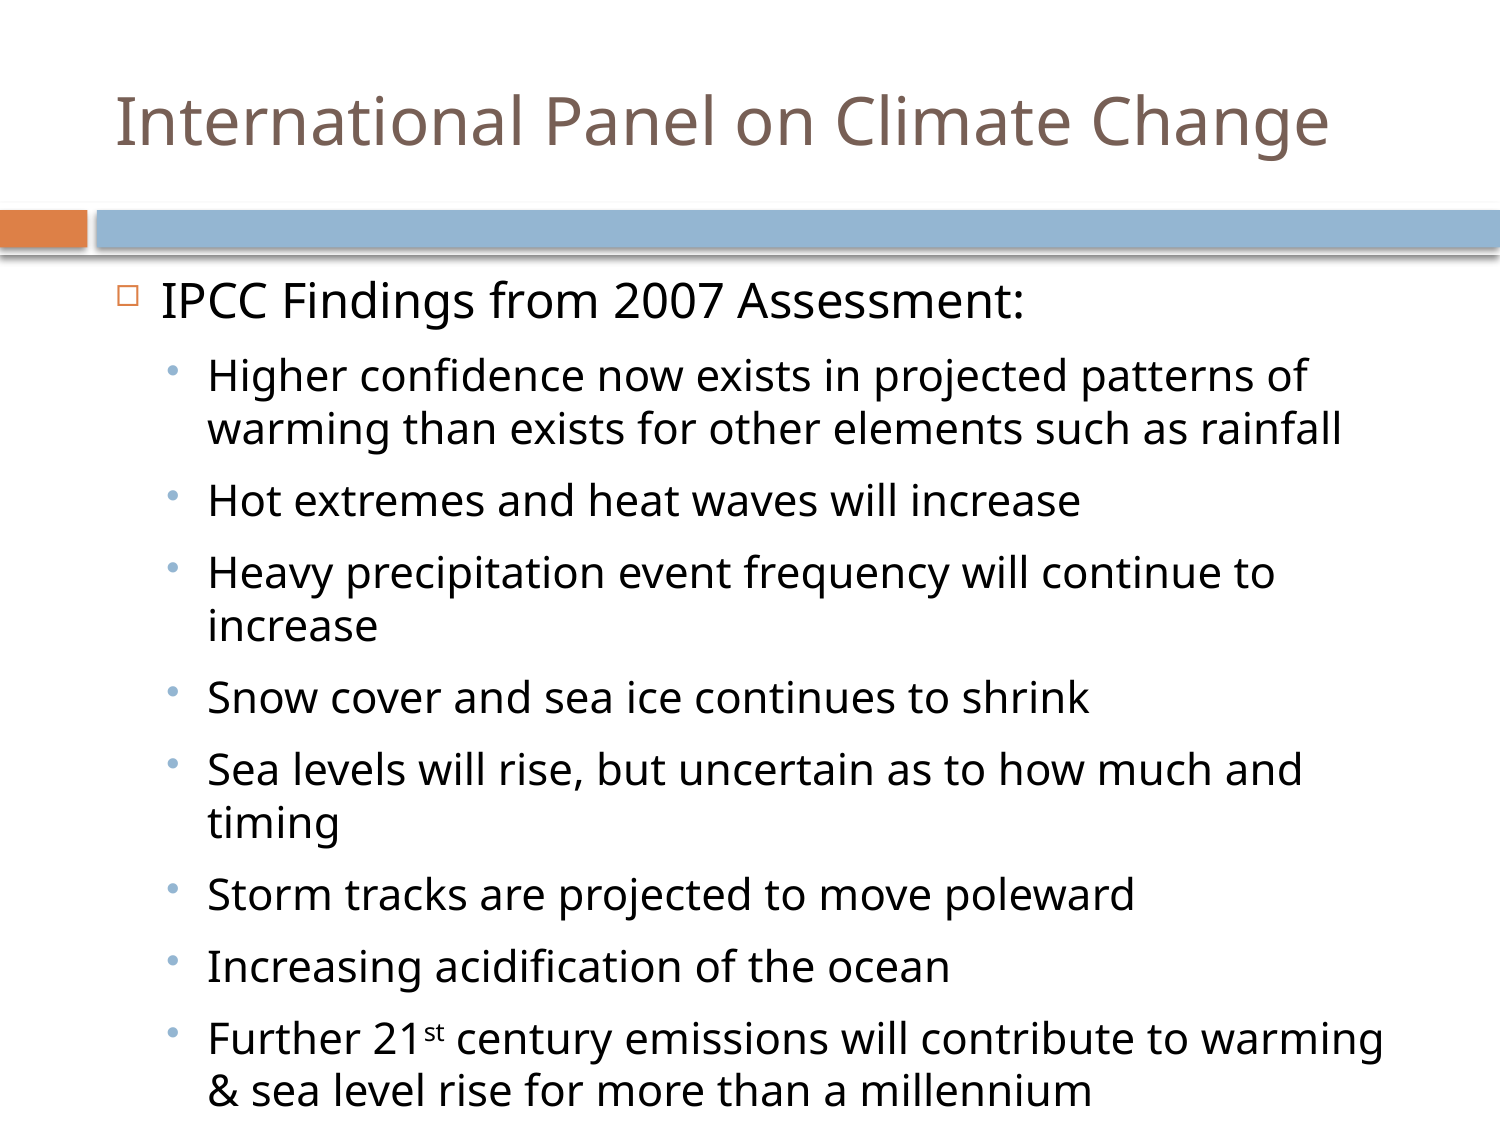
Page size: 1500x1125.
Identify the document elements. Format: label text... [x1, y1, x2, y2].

list IPCC Findings from 2007 Assessment: Higher confidence now exists in projected patterns of warming than exists for other elements such as rainfall Hot extremes and heat waves will increase Heavy precipitation event frequency will continue to increase Snow cover and sea ice continues to shrink Sea levels will rise, but uncertain as to how much and timing Storm tracks are projected to move poleward Increasing acidification of the ocean Further 21st century emissions will contribute to warming & sea level rise for more than a millennium [100, 262, 1438, 1125]
title International Panel on Climate Change [100, 37, 1438, 200]
